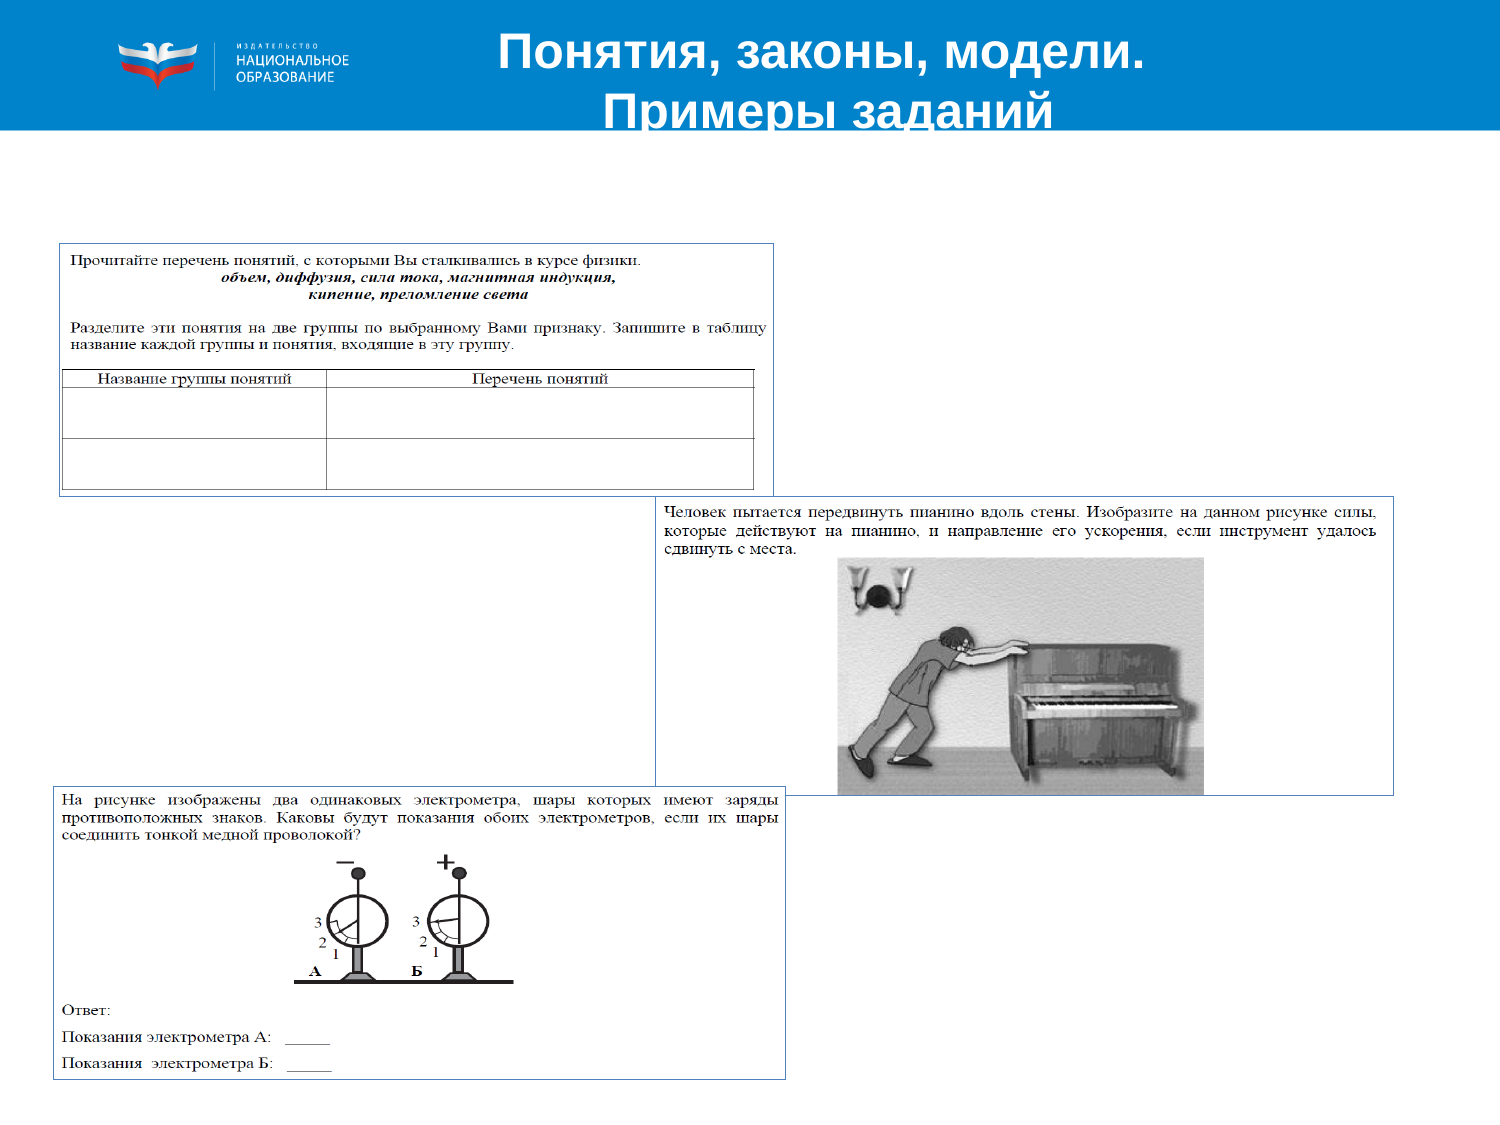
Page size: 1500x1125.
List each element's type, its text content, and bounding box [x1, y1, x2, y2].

picture [0, 0, 1500, 1125]
text_box Понятия, законы, модели. Примеры заданий [206, 42, 1437, 114]
